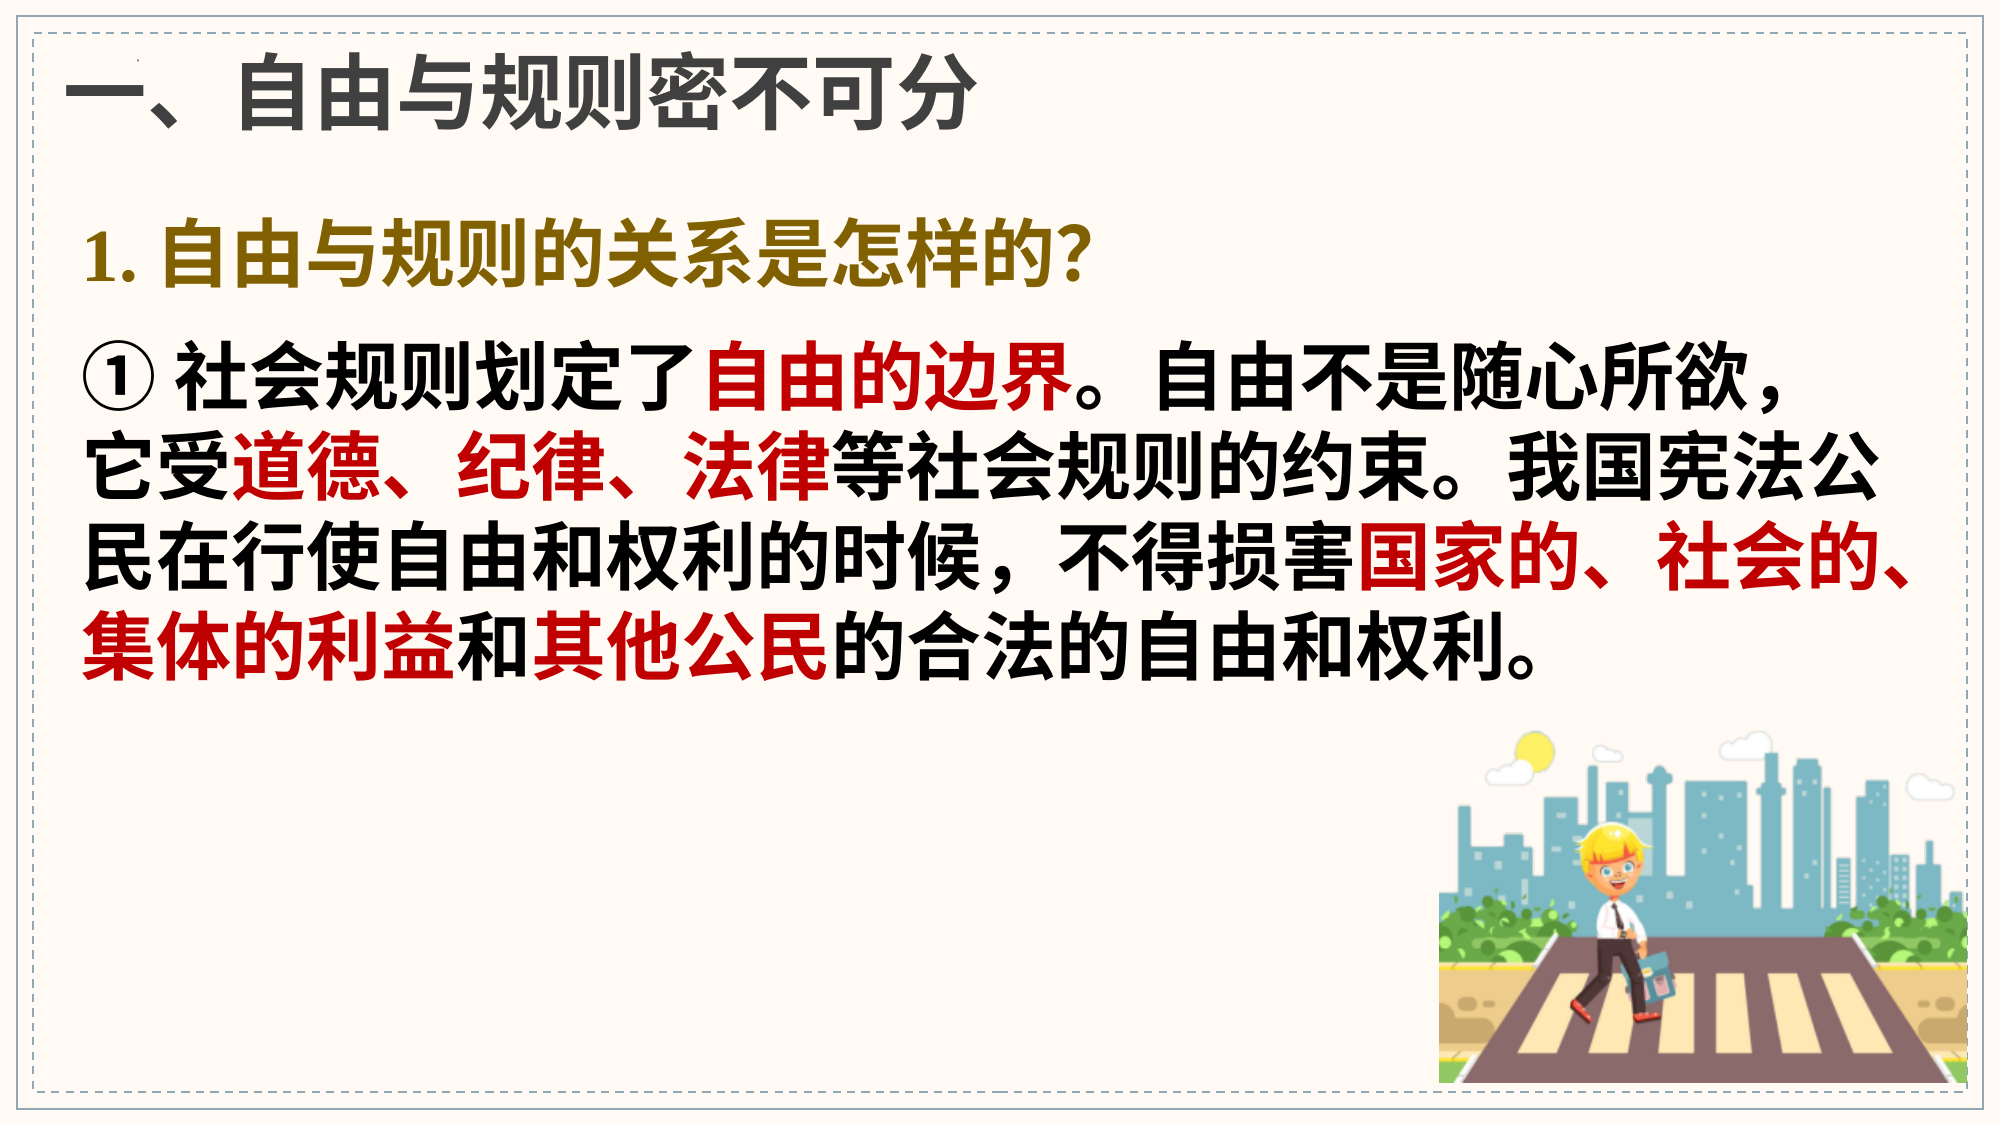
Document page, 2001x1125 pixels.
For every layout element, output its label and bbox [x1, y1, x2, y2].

text_box [16, 15, 1984, 1110]
picture [1439, 730, 1967, 1083]
